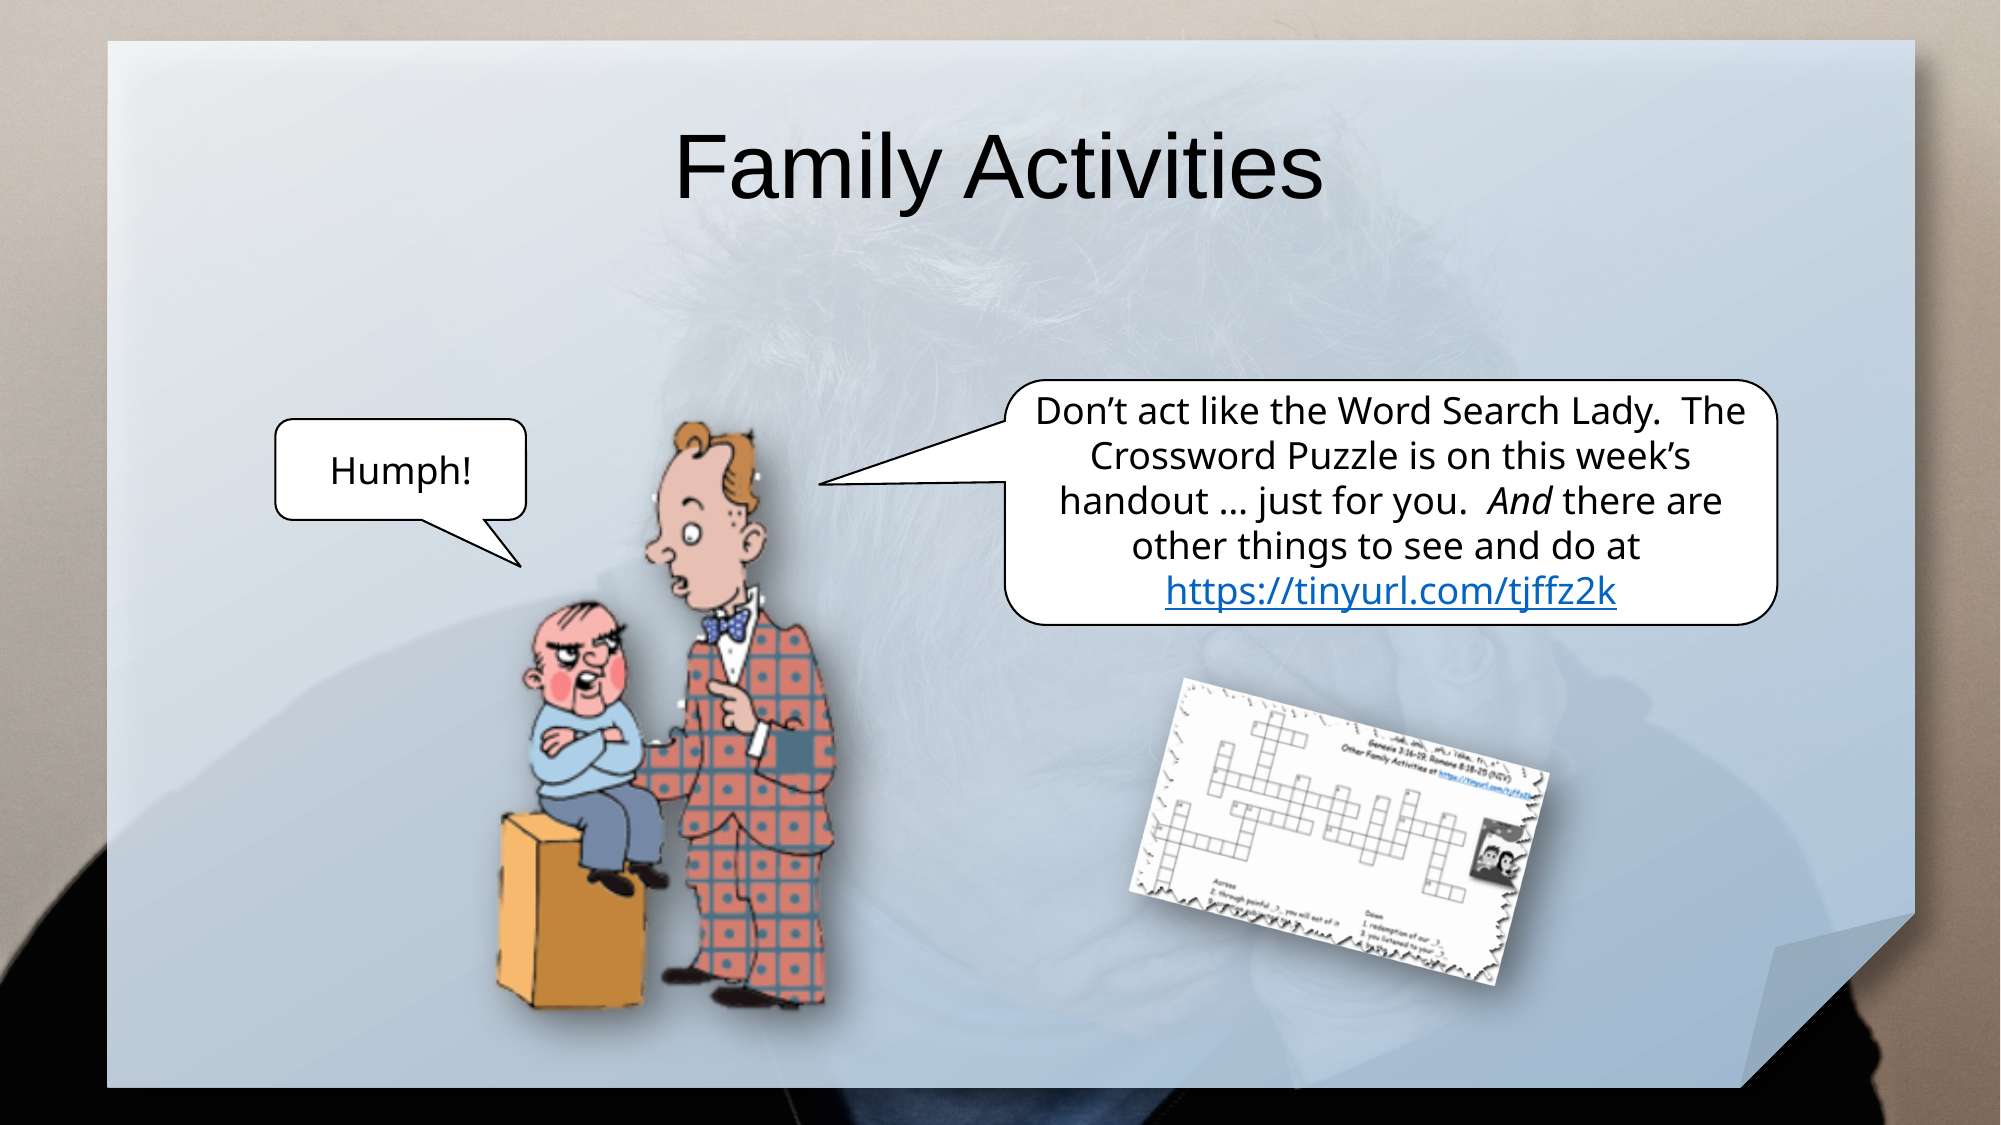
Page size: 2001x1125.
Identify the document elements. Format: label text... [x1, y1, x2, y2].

title Family Activities [137, 59, 1863, 278]
picture [0, 0, 2001, 1125]
text_box Humph! [274, 418, 442, 531]
text_box Don’t act like the Word Search Lady. The Crossword Puzzle is on this week’s handout … just for you. And there are other things to see and do at https://tinyurl.com/tjffz2k [888, 379, 1779, 626]
